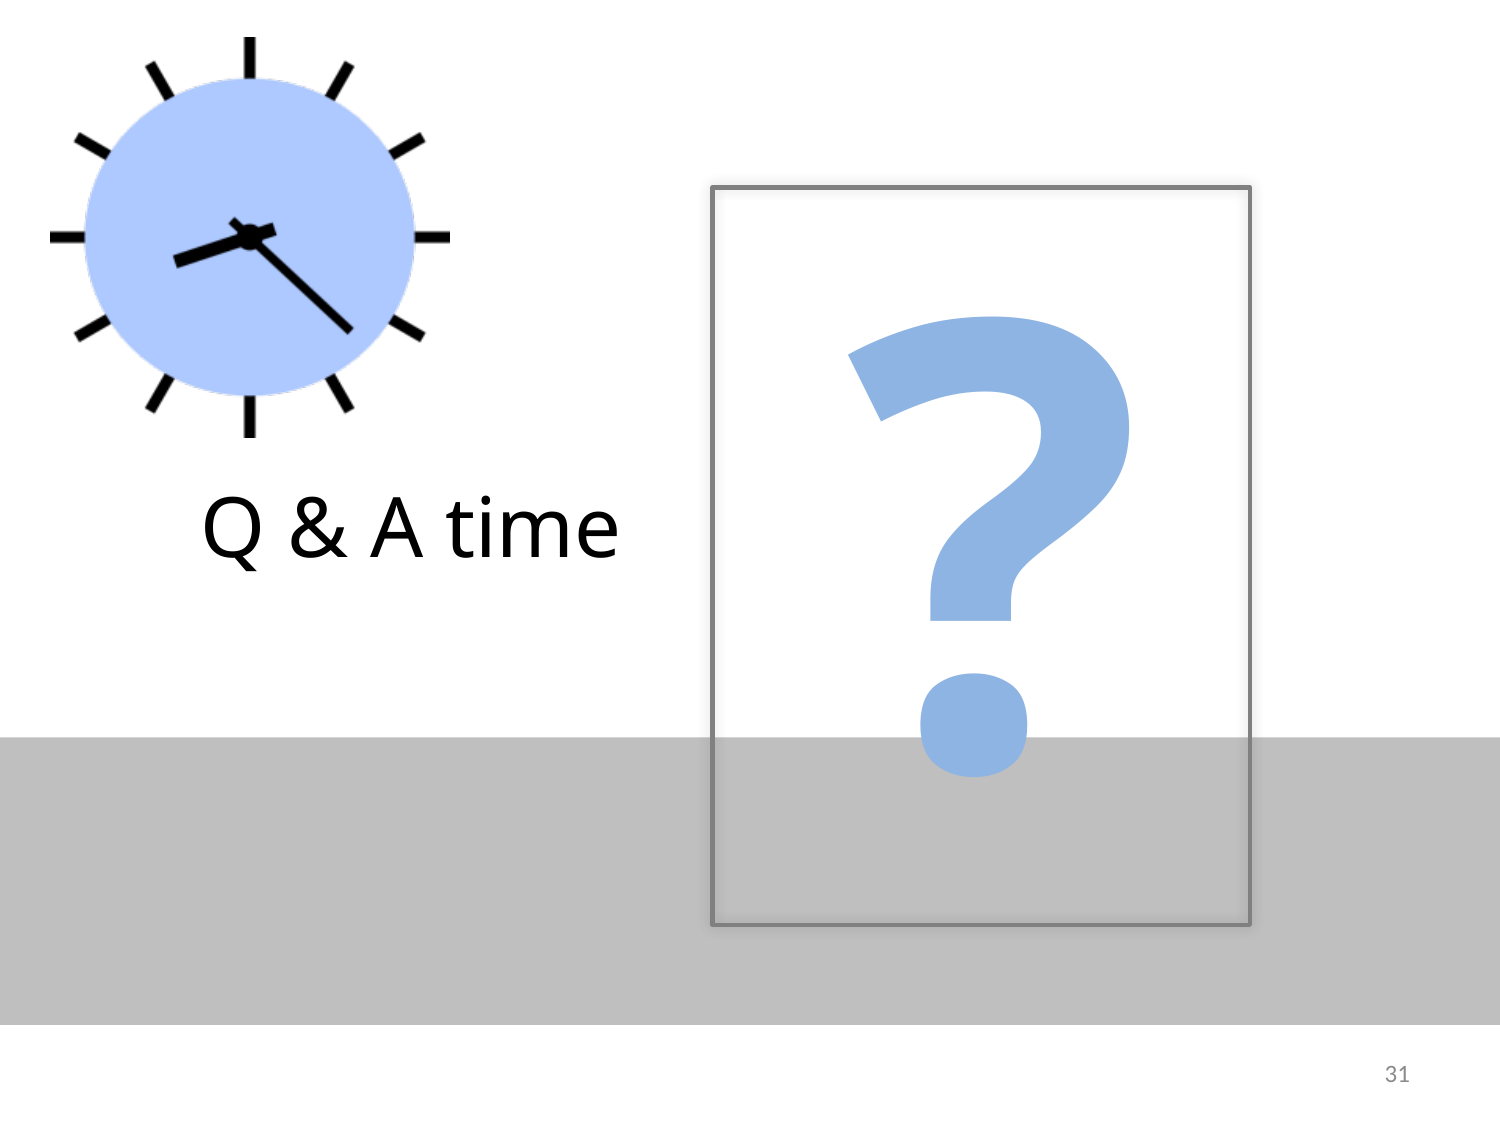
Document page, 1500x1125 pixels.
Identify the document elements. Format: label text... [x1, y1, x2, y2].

slide_number 31 [1074, 1042, 1425, 1103]
picture [49, 37, 451, 438]
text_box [712, 137, 1251, 926]
text_box [0, 735, 1500, 1027]
text_box Q & A time [49, 466, 704, 654]
